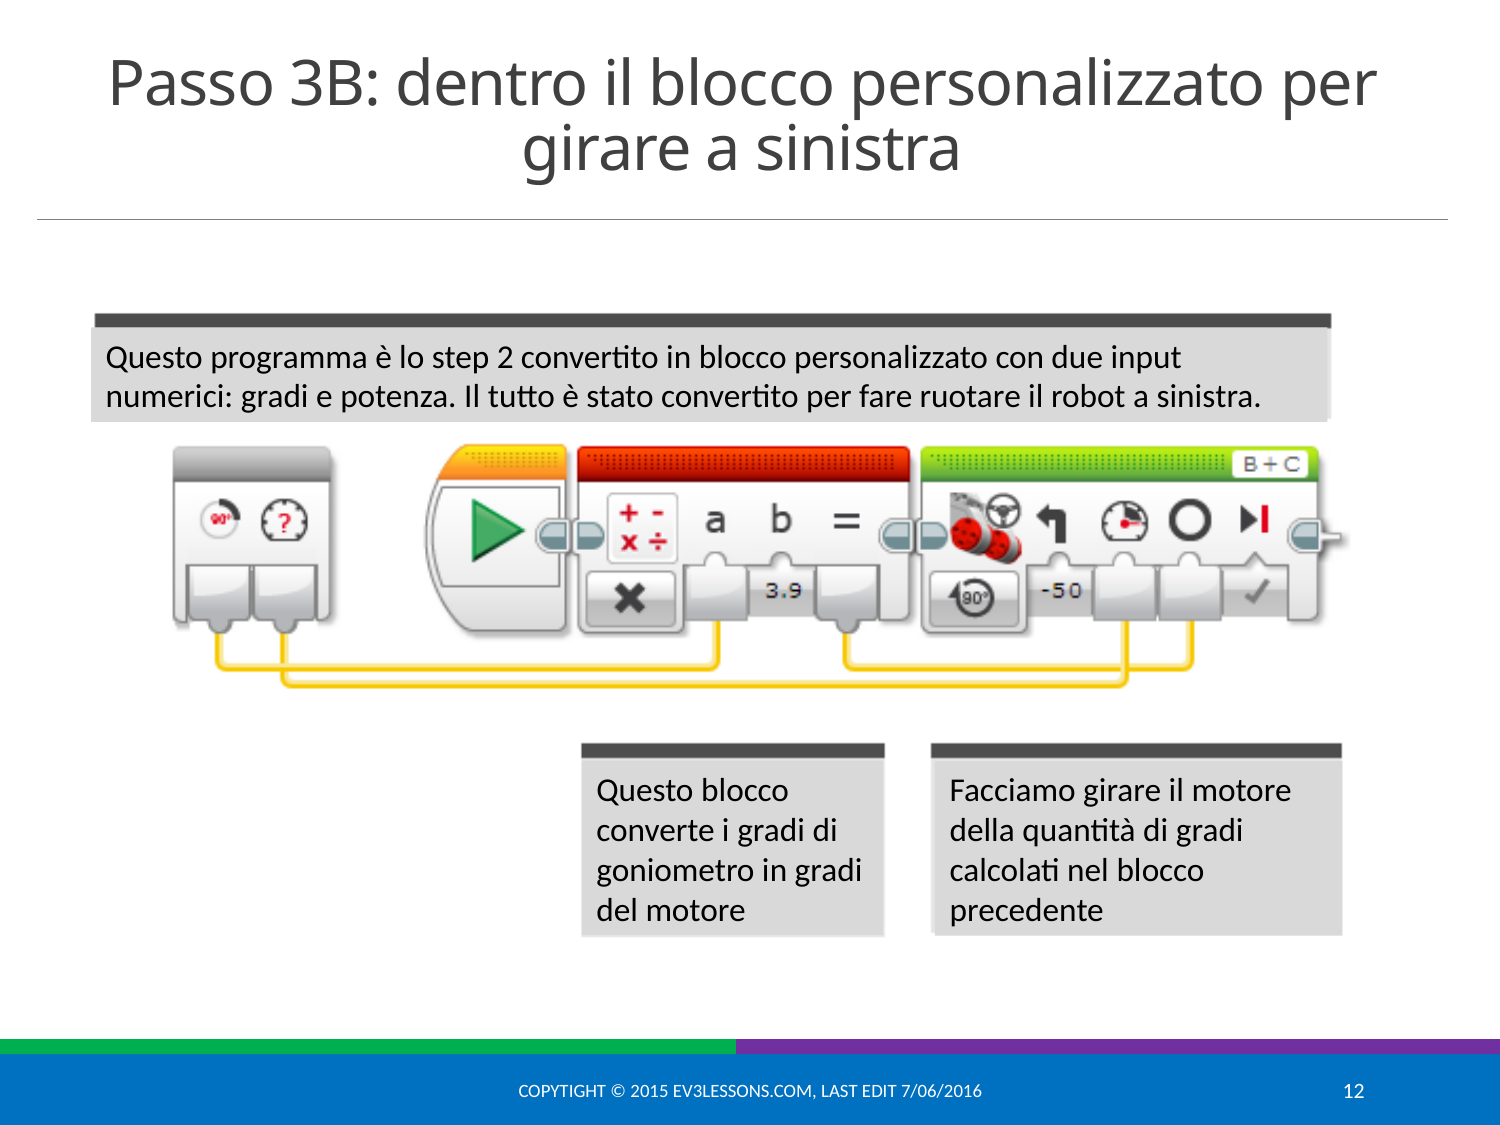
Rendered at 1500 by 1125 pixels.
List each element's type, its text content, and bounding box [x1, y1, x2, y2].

footer Copytight © 2015 EV3Lessons.com, Last edit 7/06/2016 [453, 1059, 1047, 1120]
picture [65, 281, 1370, 971]
slide_number 12 [1218, 1059, 1380, 1120]
title Passo 3B: dentro il blocco personalizzato per girare a sinistra [37, 47, 1448, 191]
